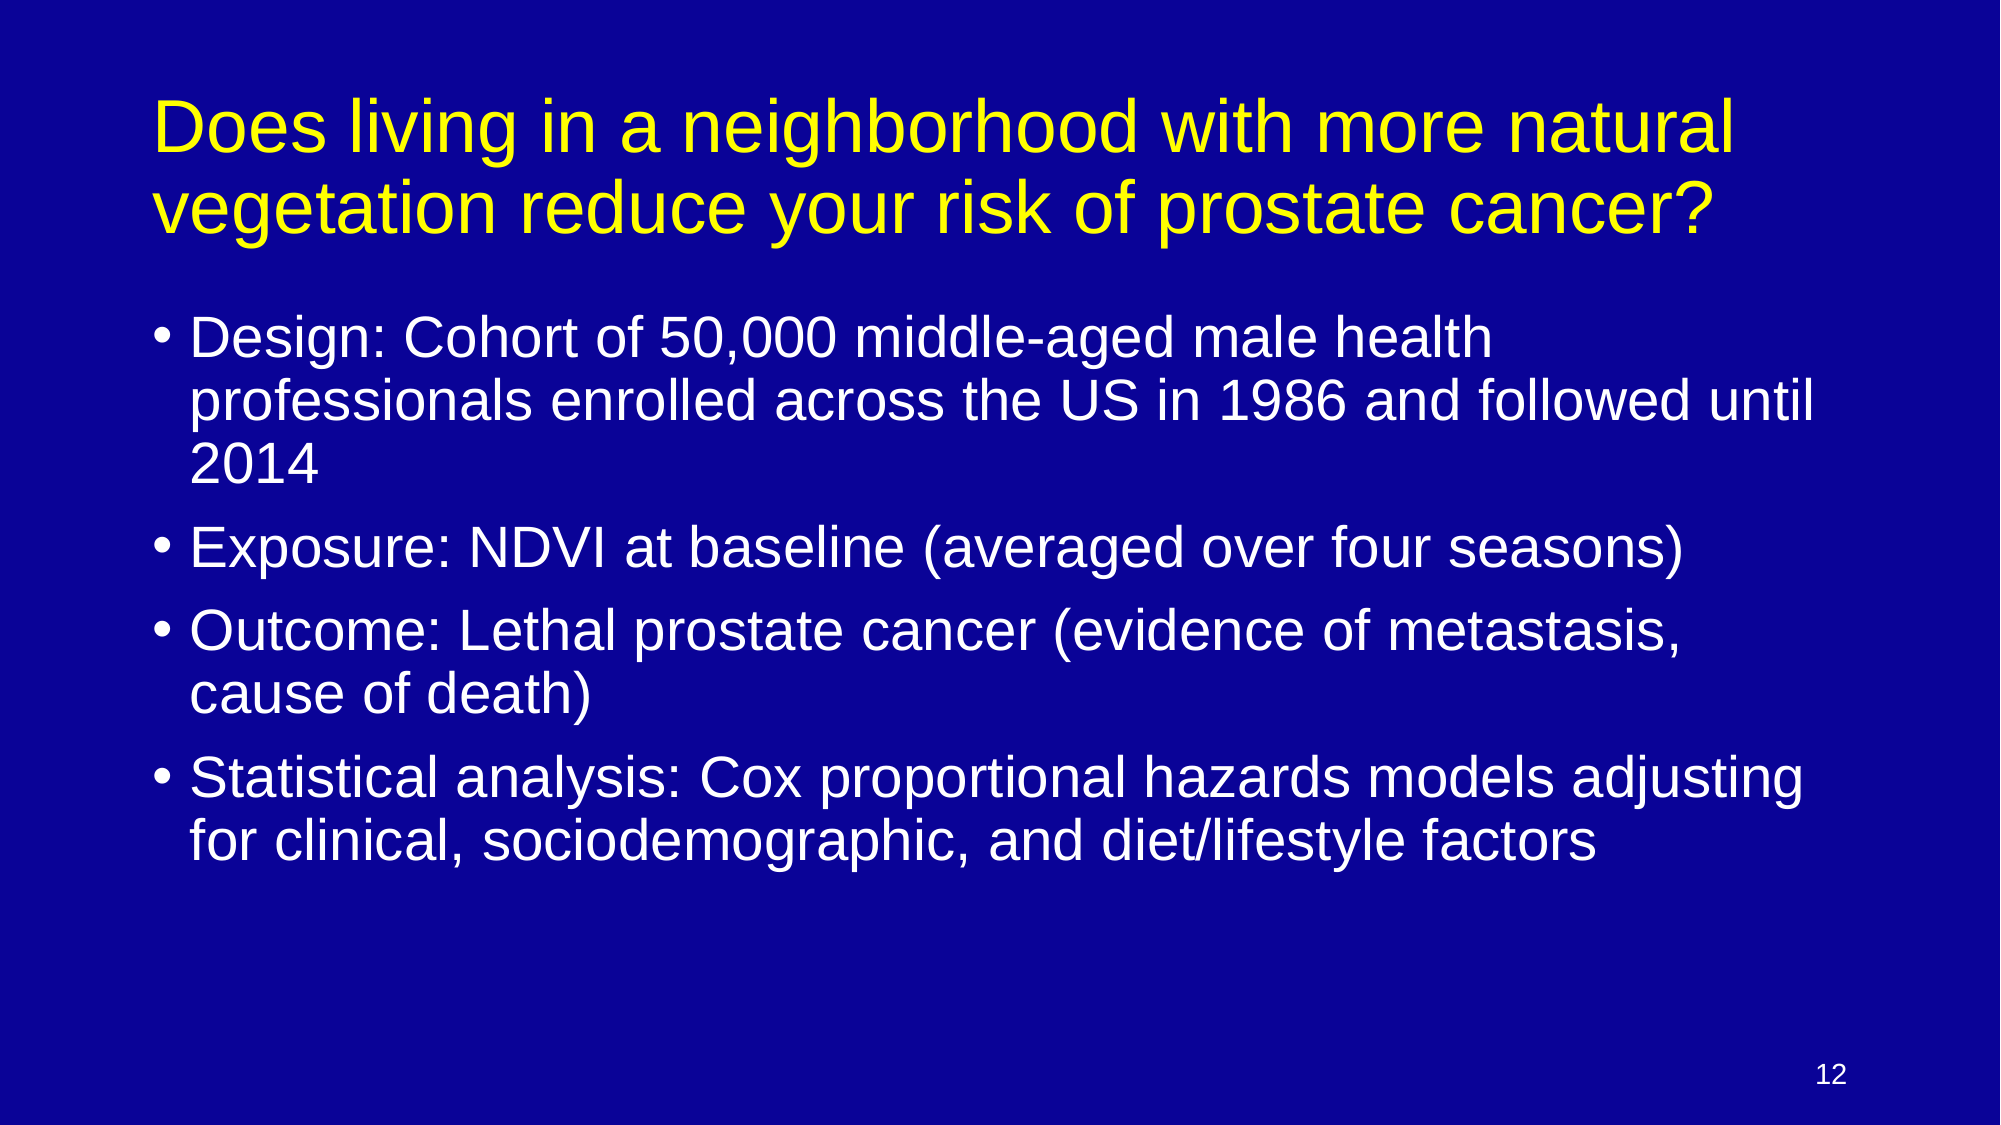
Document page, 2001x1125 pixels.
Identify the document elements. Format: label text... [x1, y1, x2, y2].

list Design: Cohort of 50,000 middle-aged male health professionals enrolled across the US in 1986 and followed until 2014 Exposure: NDVI at baseline (averaged over four seasons) Outcome: Lethal prostate cancer (evidence of metastasis, cause of death) Statistical analysis: Cox proportional hazards models adjusting for clinical, sociodemographic, and diet/lifestyle factors [137, 299, 1863, 1014]
title Does living in a neighborhood with more natural vegetation reduce your risk of prostate cancer? [137, 59, 1863, 278]
slide_number 12 [1412, 1042, 1863, 1103]
